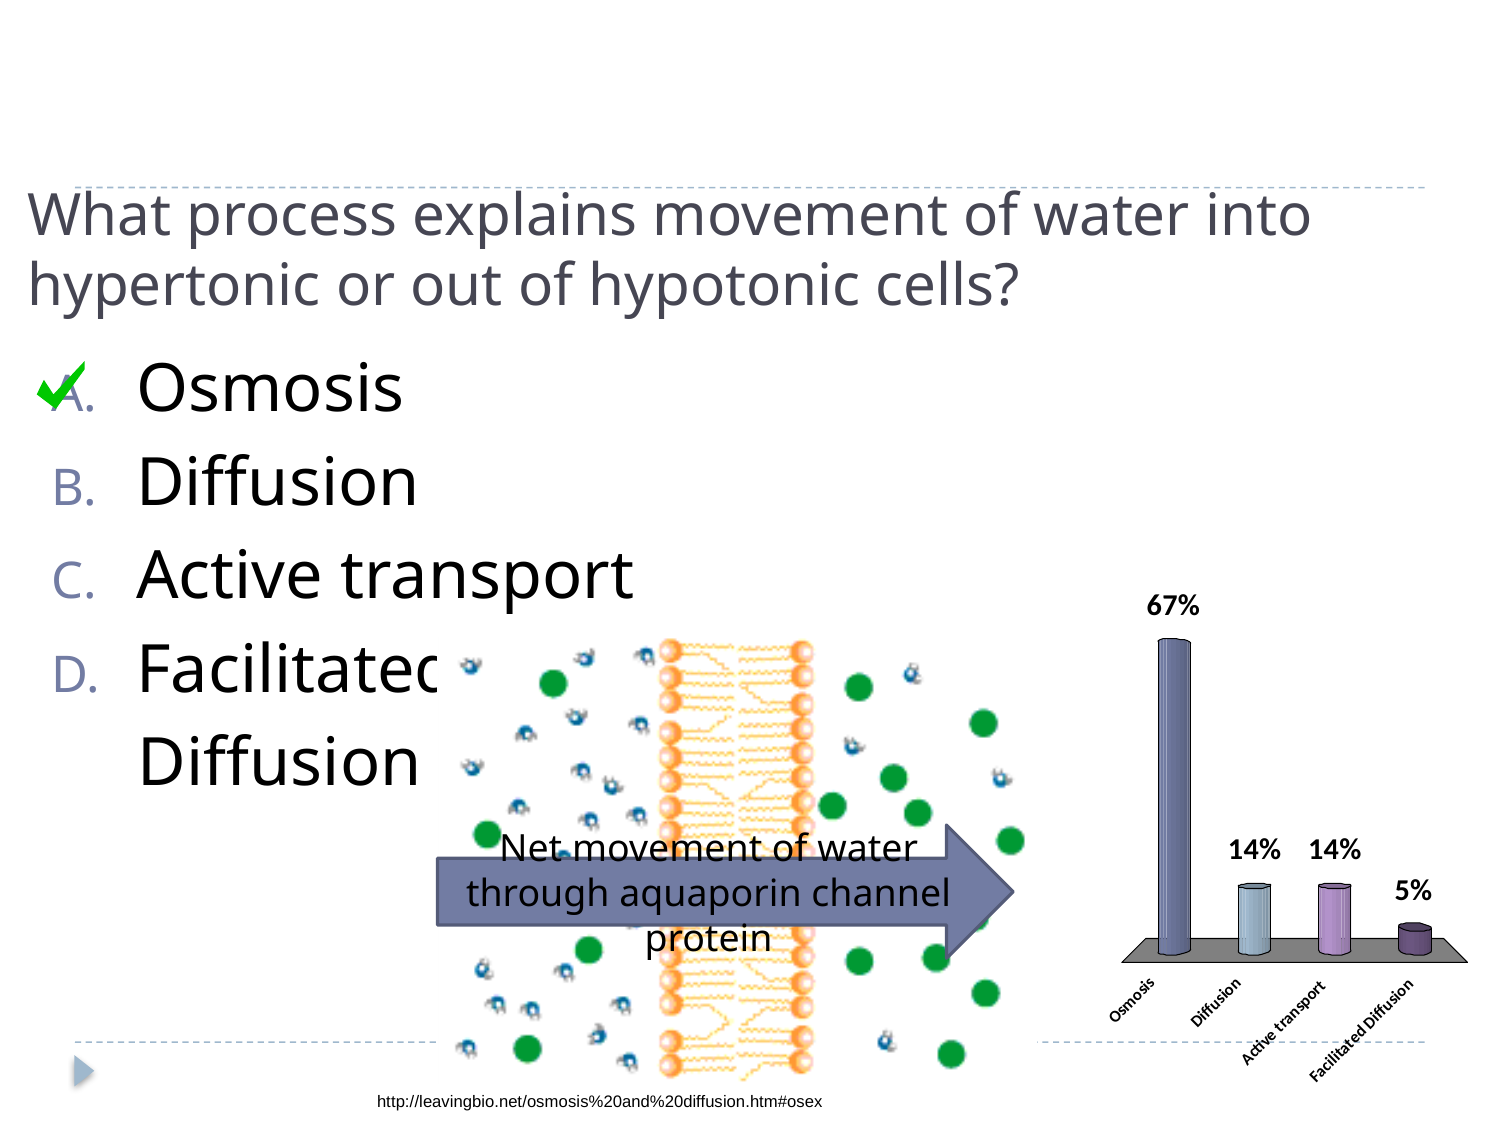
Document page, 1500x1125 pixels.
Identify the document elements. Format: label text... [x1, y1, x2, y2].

list Osmosis Diffusion Active transport Facilitated Diffusion [36, 337, 751, 1073]
picture [437, 637, 1038, 1084]
text_box http://leavingbio.net/osmosis%20and%20diffusion.htm#osex [362, 1083, 988, 1119]
text_box [35, 359, 87, 411]
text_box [994, 562, 1495, 1125]
title What process explains movement of water into hypertonic or out of hypotonic cells? [12, 49, 1500, 326]
